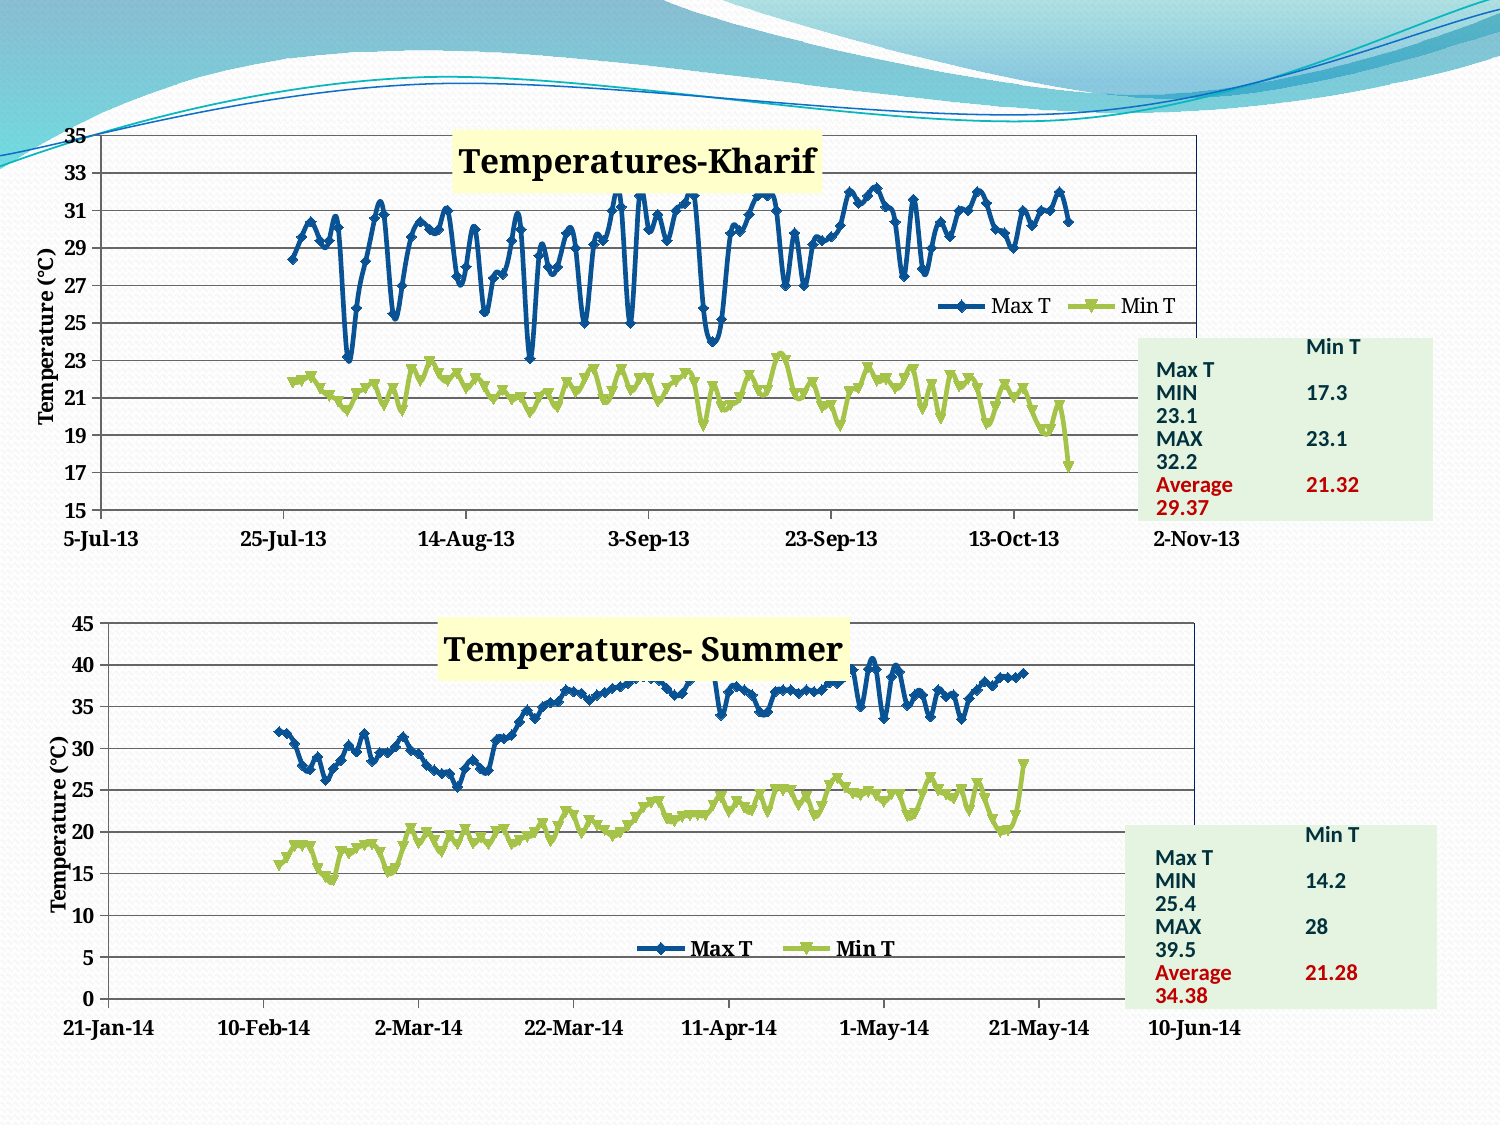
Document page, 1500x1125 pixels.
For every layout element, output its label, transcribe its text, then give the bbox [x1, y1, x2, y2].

chart [37, 599, 1251, 1052]
chart [24, 112, 1251, 563]
table_header Min T Max T MIN 17.3 23.1 MAX 23.1 32.2 Average 21.32 29.37 [1257, 338, 1433, 521]
table_header Min T Max T MIN 14.2 25.4 MAX 28 39.5 Average 21.28 34.38 [1257, 825, 1437, 1009]
